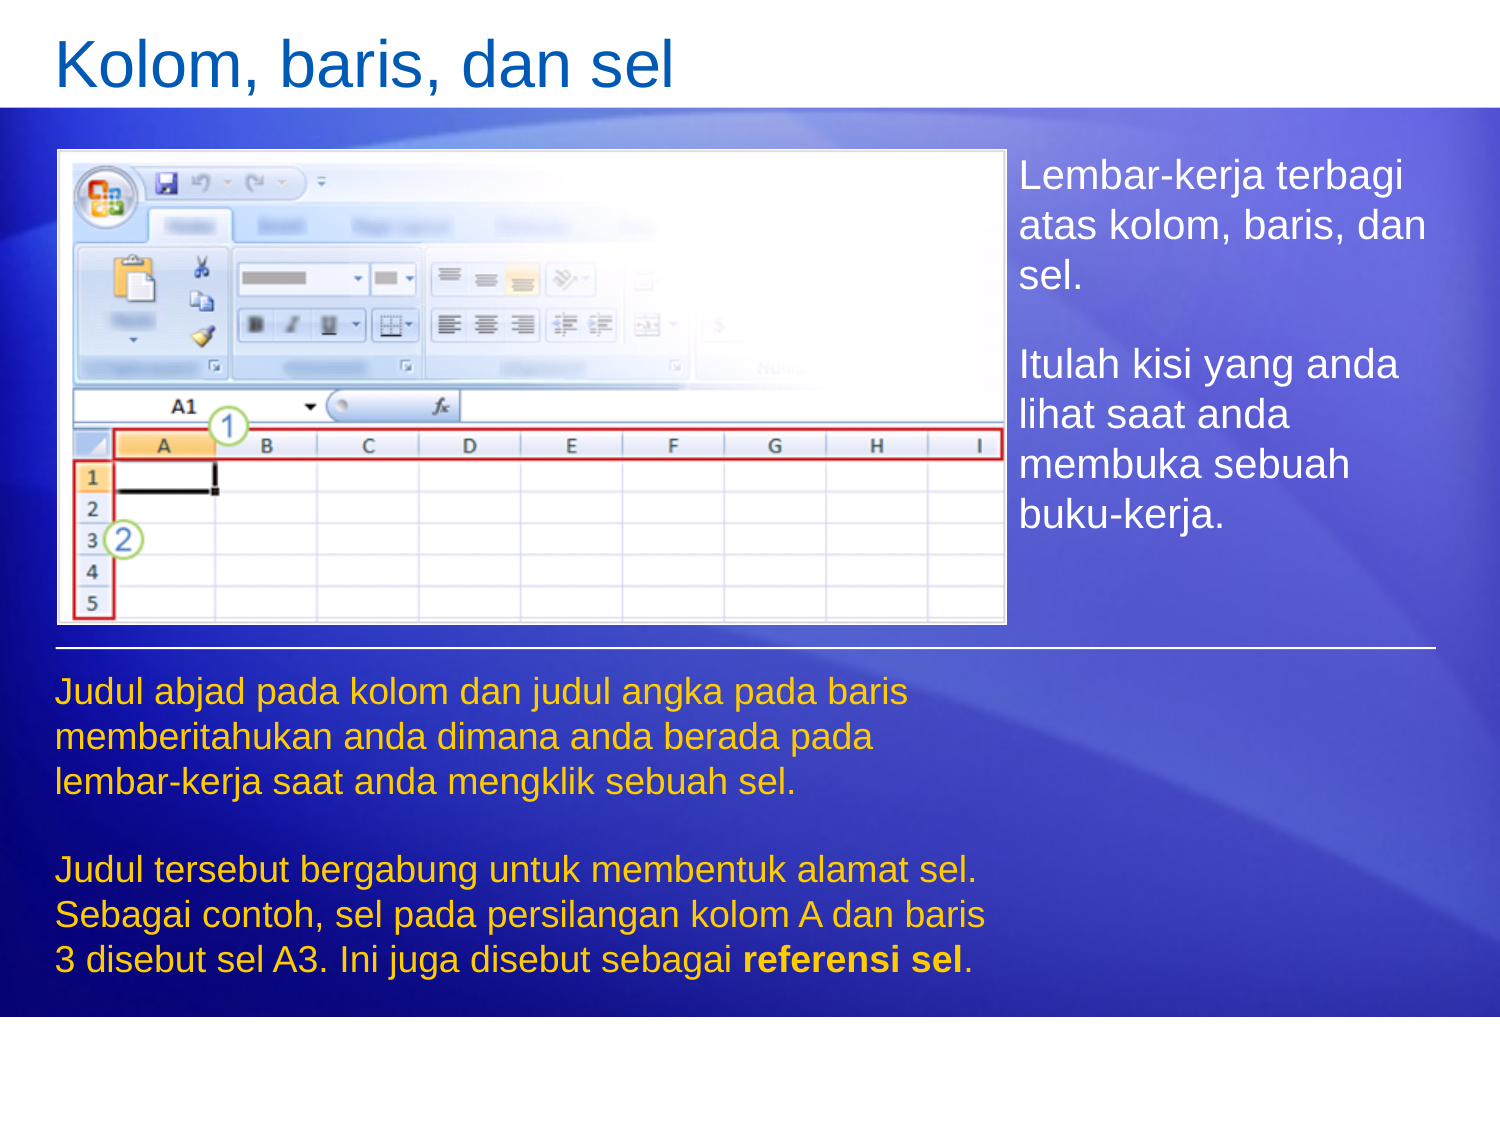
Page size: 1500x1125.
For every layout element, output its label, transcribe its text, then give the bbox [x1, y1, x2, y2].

text_box Lembar-kerja terbagi atas kolom, baris, dan sel. Itulah kisi yang anda lihat saat anda membuka sebuah buku-kerja. [1003, 140, 1454, 594]
picture [0, 108, 1500, 1017]
text_box Judul abjad pada kolom dan judul angka pada baris memberitahukan anda dimana anda berada pada lembar-kerja saat anda mengklik sebuah sel. [39, 659, 1014, 799]
title Kolom, baris, dan sel [39, 10, 1500, 112]
text_box Judul tersebut bergabung untuk membentuk alamat sel. Sebagai contoh, sel pada persilangan kolom A dan baris 3 disebut sel A3. Ini juga disebut sebagai referensi sel. [39, 837, 1014, 980]
